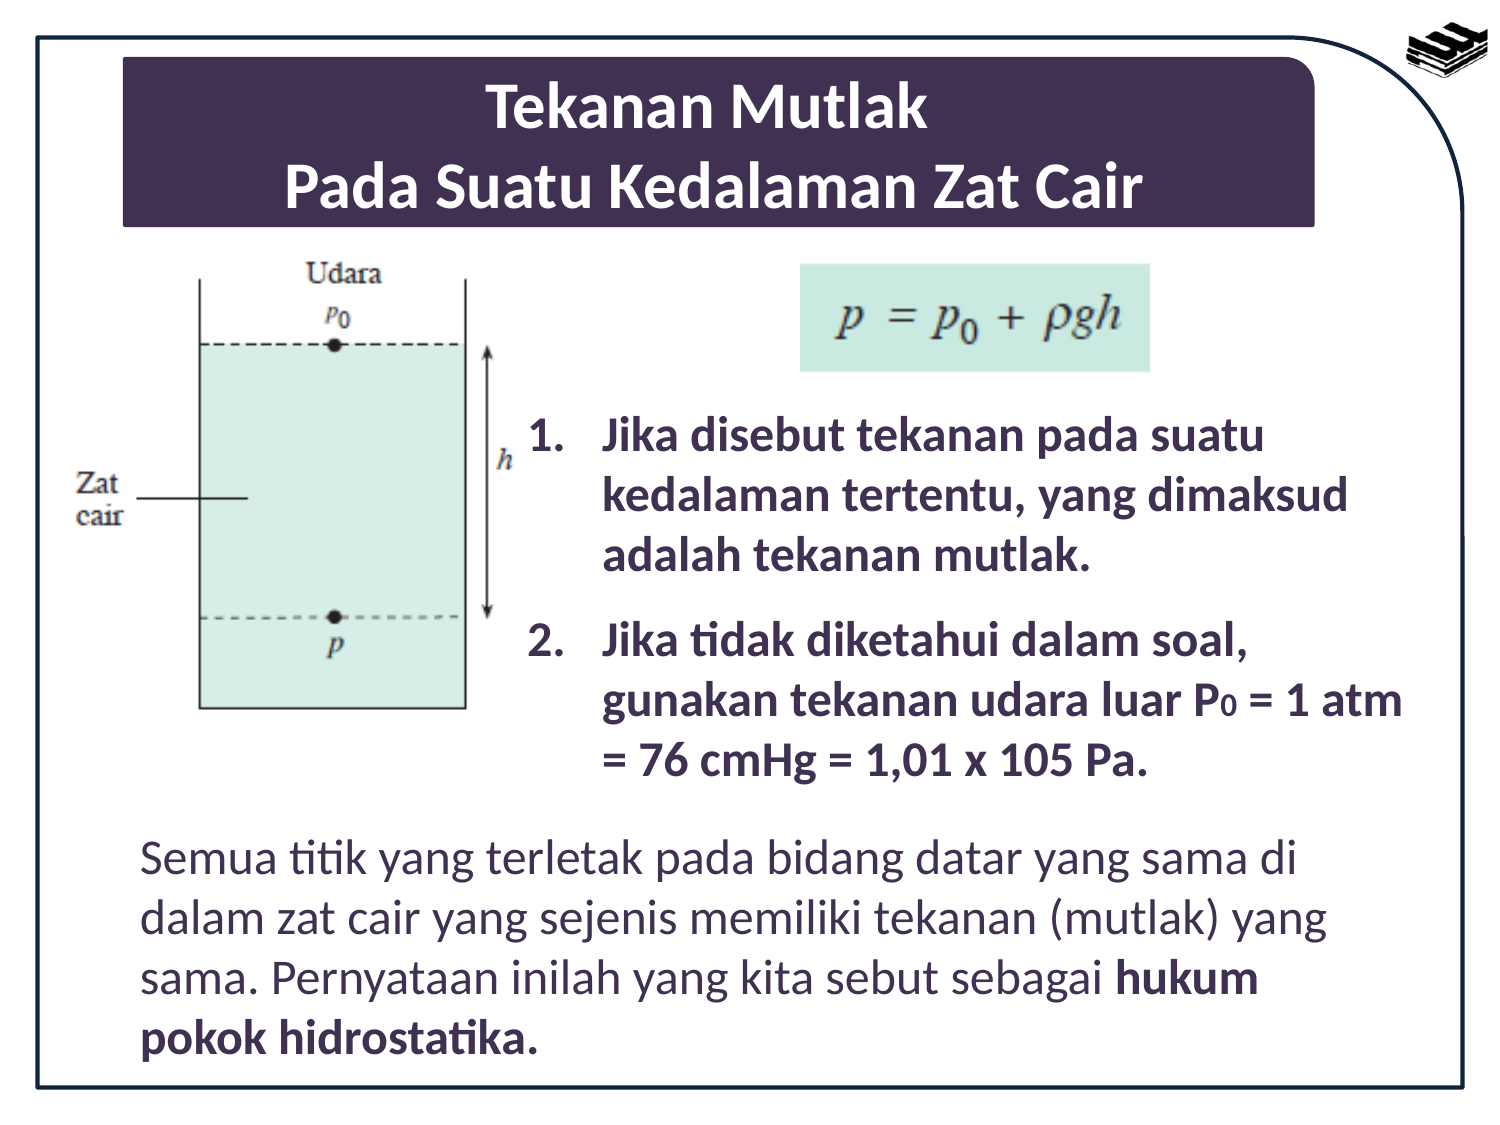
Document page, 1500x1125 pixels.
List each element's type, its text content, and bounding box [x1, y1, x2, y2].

picture [799, 262, 1151, 376]
text_box Semua titik yang terletak pada bidang datar yang sama di dalam zat cair yang sejenis memiliki tekanan (mutlak) yang sama. Pernyataan inilah yang kita sebut sebagai hukum pokok hidrostatika. [125, 817, 1350, 1073]
picture [1406, 18, 1488, 78]
text_box Tekanan Mutlak Pada Suatu Kedalaman Zat Cair [122, 56, 1315, 228]
picture [62, 255, 526, 726]
text_box Jika disebut tekanan pada suatu kedalaman tertentu, yang dimaksud adalah tekanan mutlak. Jika tidak diketahui dalam soal, gunakan tekanan udara luar P0 = 1 atm = 76 cmHg = 1,01 x 105 Pa. [512, 394, 1425, 794]
